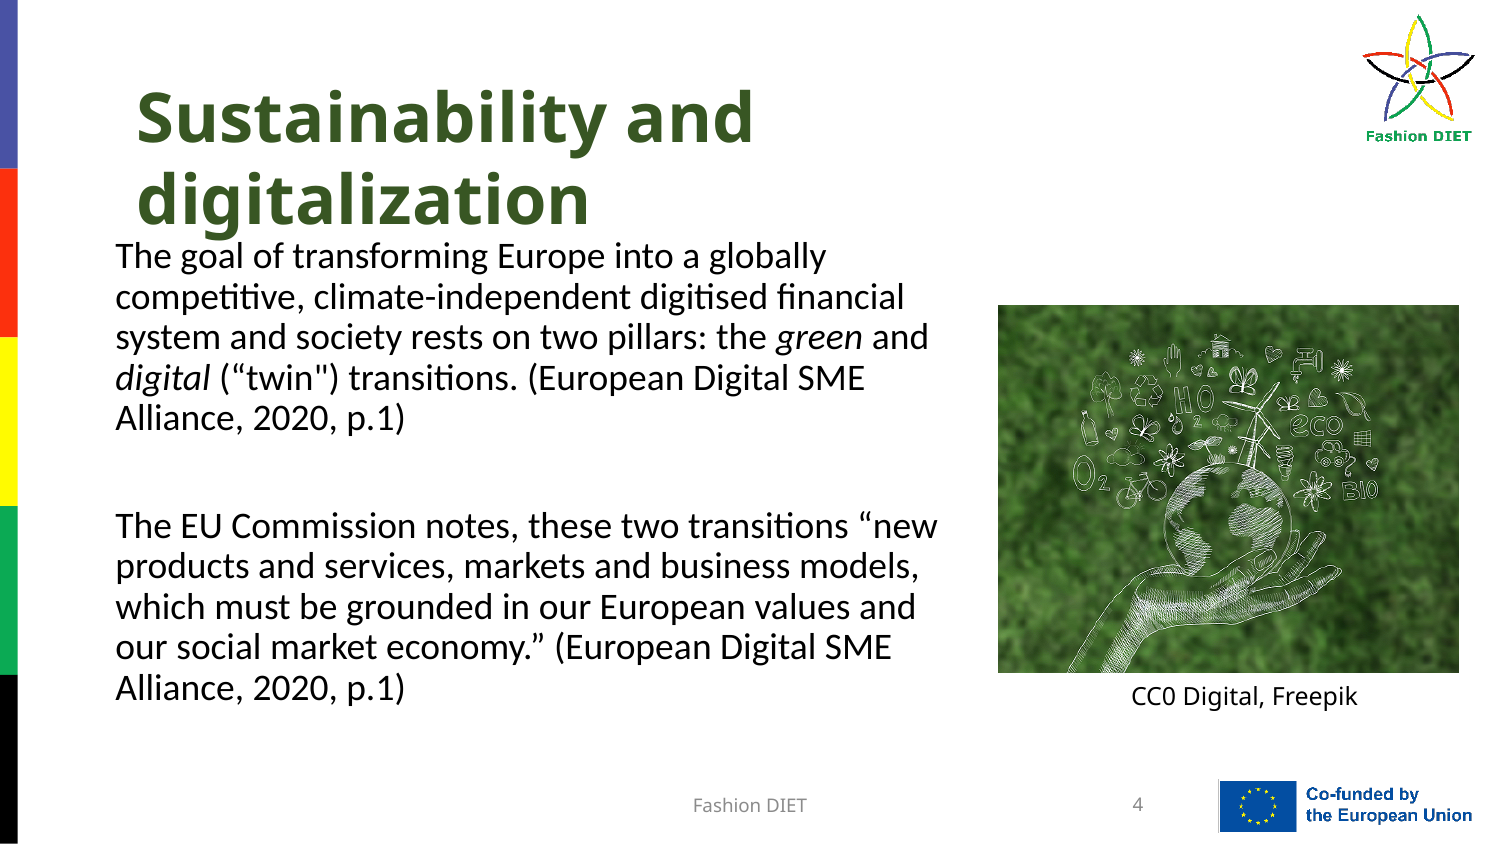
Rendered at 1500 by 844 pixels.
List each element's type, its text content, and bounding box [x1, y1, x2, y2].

footer Fashion DIET [496, 782, 1004, 828]
picture [1216, 777, 1491, 835]
picture [1358, 14, 1480, 151]
slide_number 4 [820, 783, 1159, 829]
text_box Sustainability and digitalization [121, 66, 1211, 246]
list The goal of transforming Europe into a globally competitive, climate-independent digitised financial system and society rests on two pillars: the green and digital (“twin") transitions. (European Digital SME Alliance, 2020, p.1) The EU Commission notes, these two transitions “new products and services, markets and business models, which must be grounded in our European values and our social market economy.” (European Digital SME Alliance, 2020, p.1) [100, 229, 963, 544]
text_box CC0 Digital, Freepik [1116, 673, 1424, 718]
picture [998, 304, 1459, 673]
